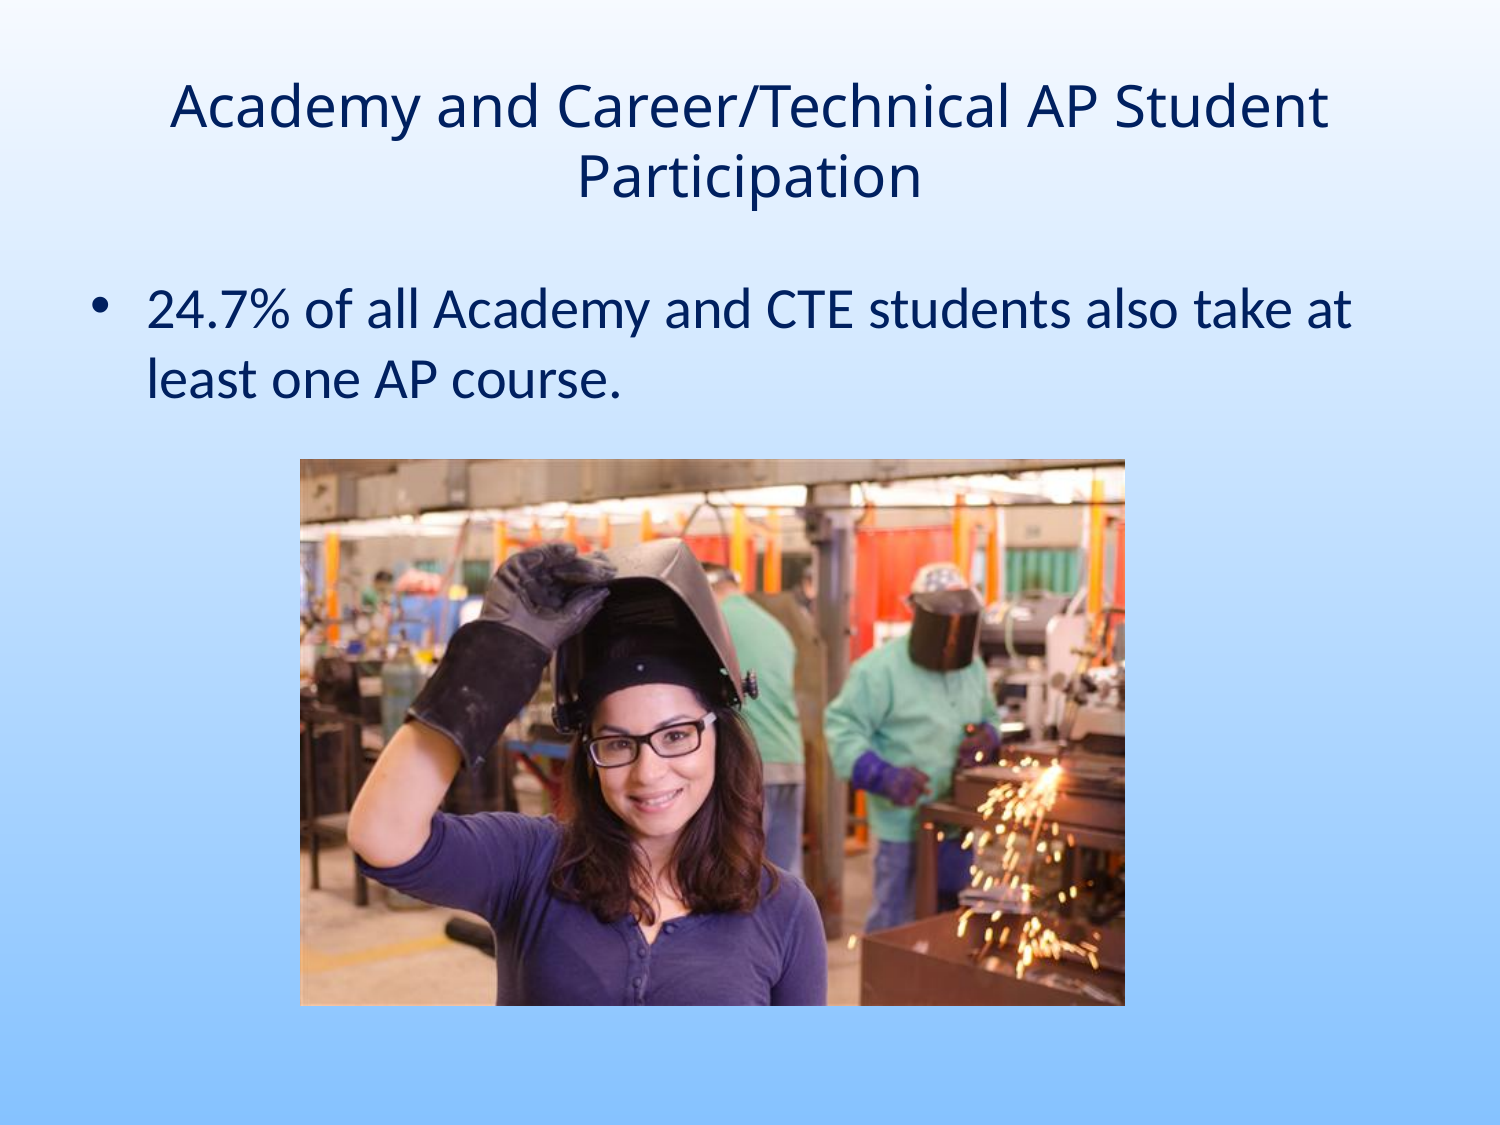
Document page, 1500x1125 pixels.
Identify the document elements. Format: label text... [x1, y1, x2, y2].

title Academy and Career/Technical AP Student Participation [75, 45, 1425, 233]
picture [299, 459, 1126, 1006]
list 24.7% of all Academy and CTE students also take at least one AP course. [75, 262, 1425, 1005]
